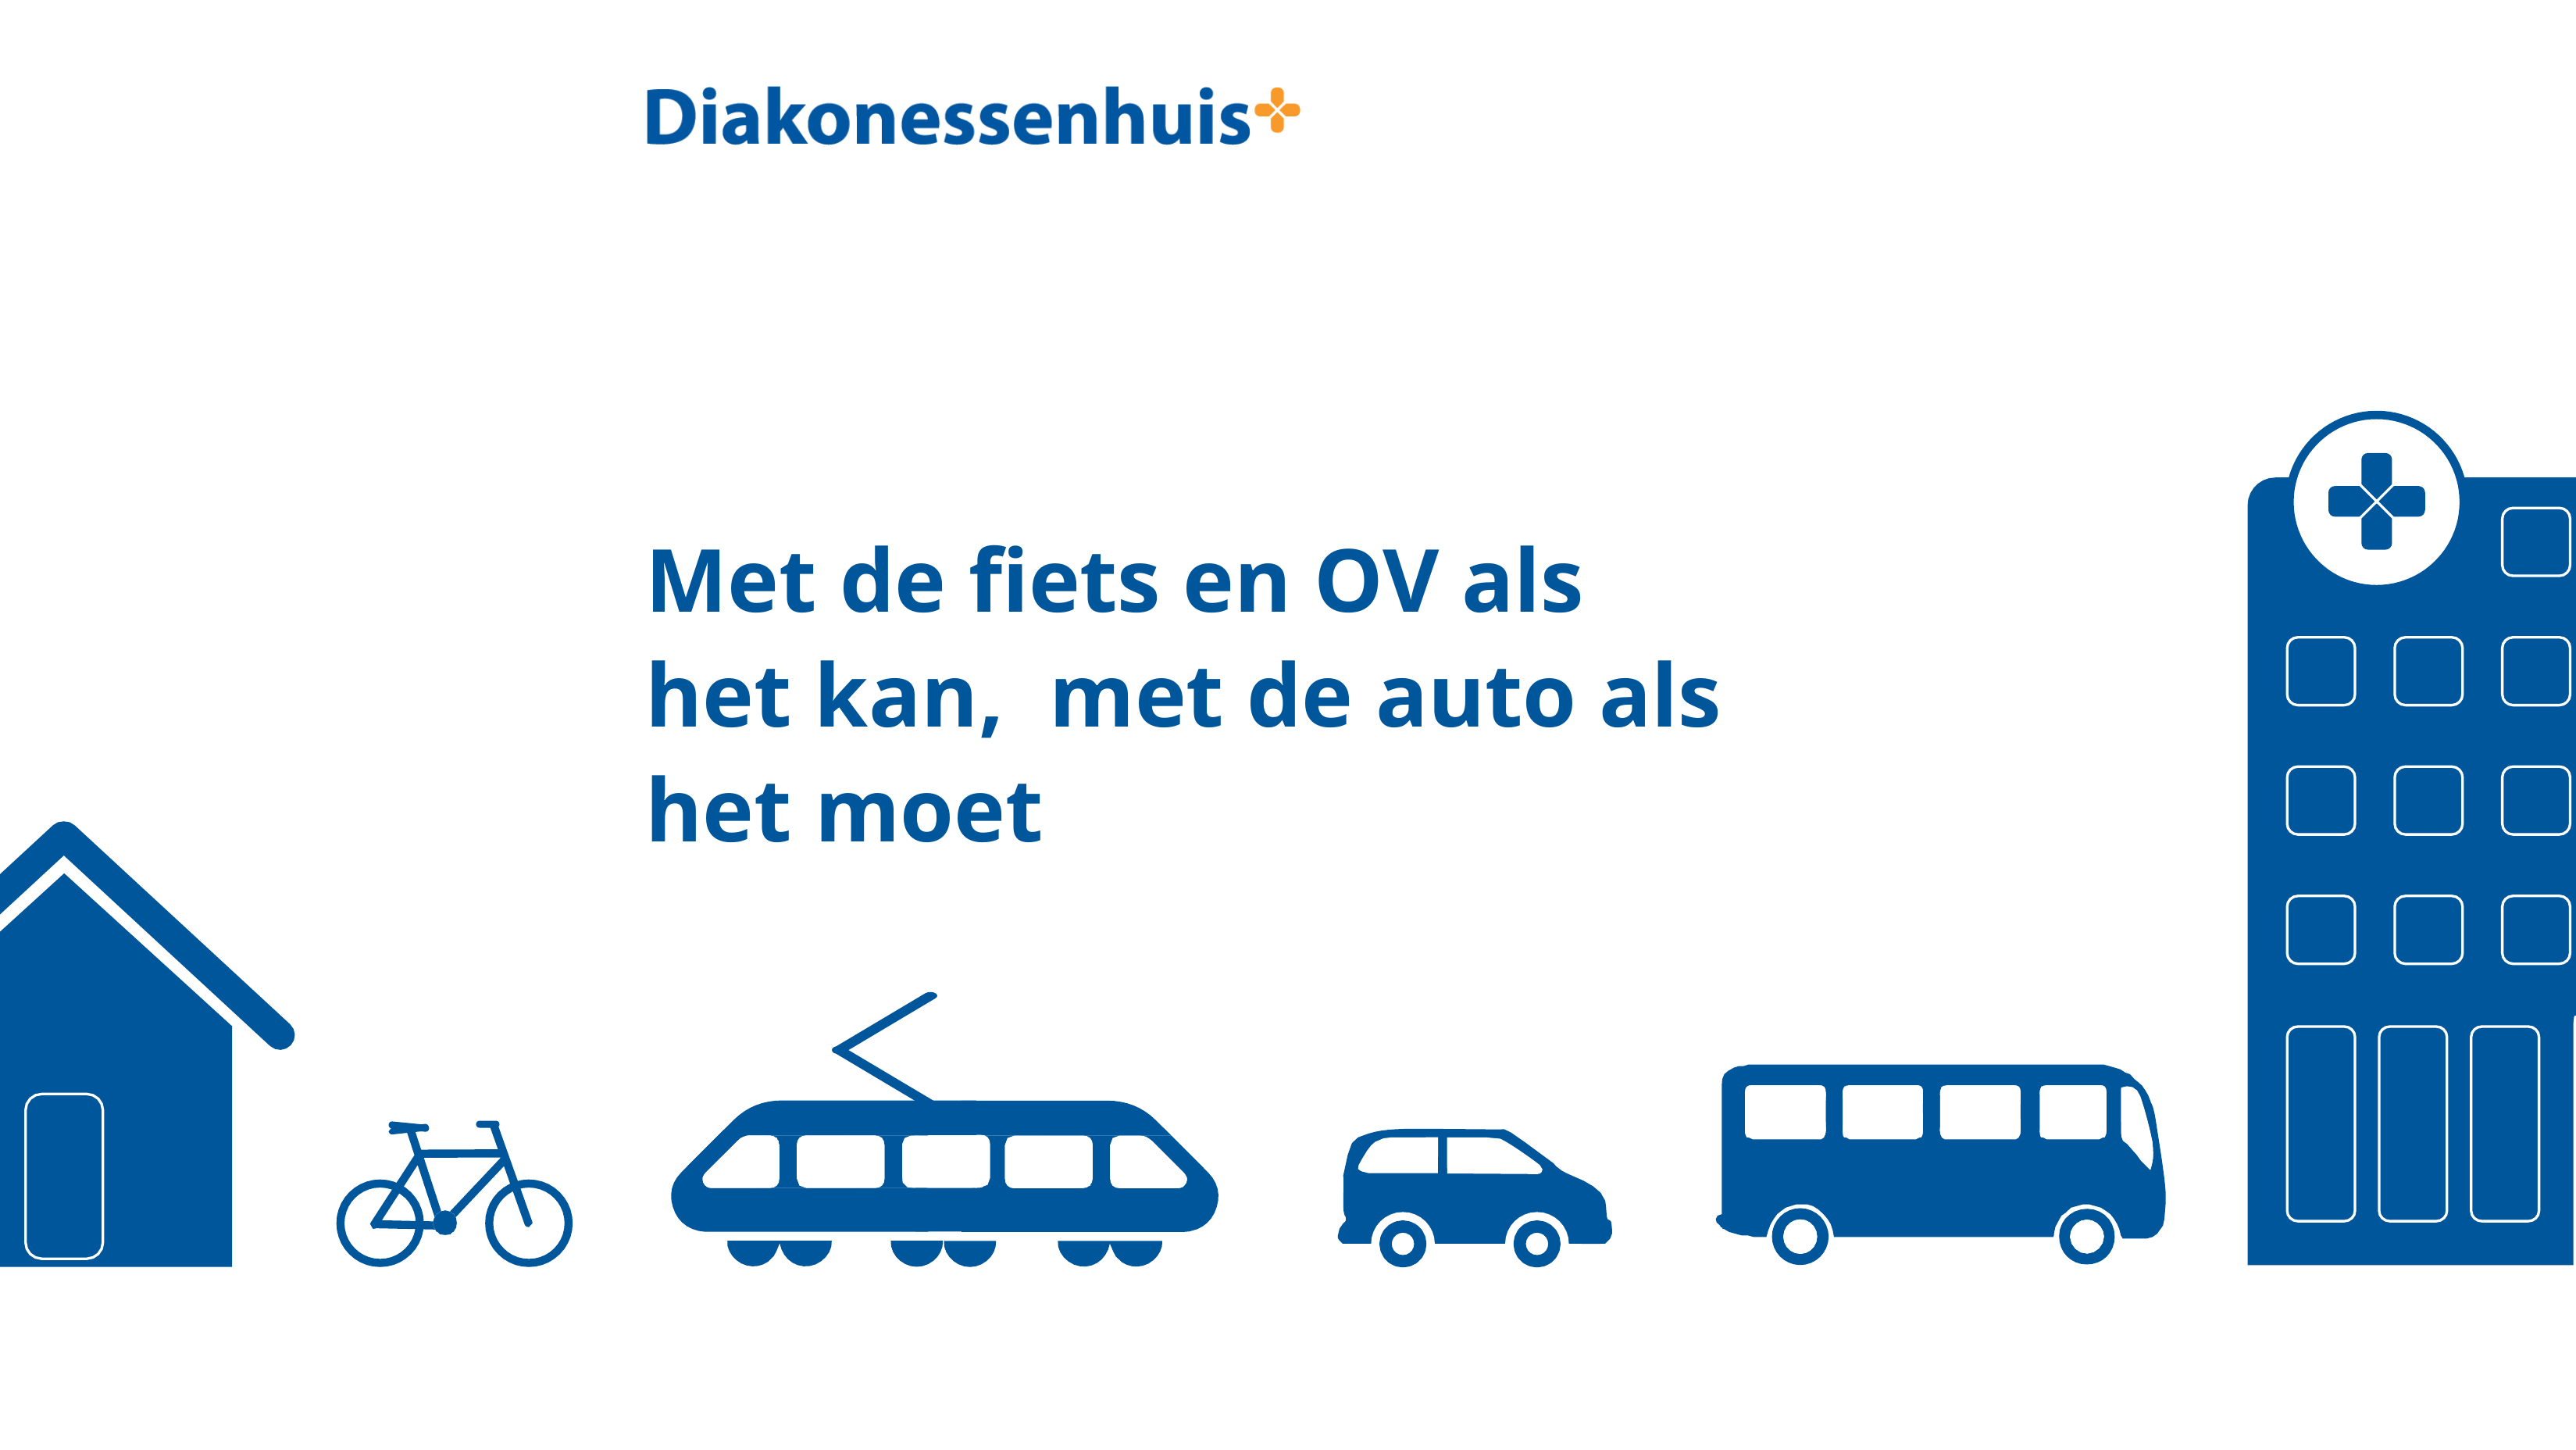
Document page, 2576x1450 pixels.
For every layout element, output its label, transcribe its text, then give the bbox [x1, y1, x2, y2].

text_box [0, 821, 295, 1268]
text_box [670, 991, 1219, 1233]
text_box [890, 1241, 997, 1267]
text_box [1715, 1064, 2167, 1266]
text_box [1058, 1241, 1162, 1267]
picture [647, 86, 1300, 146]
title Met de fiets en OV als het kan, met de auto als het moet [644, 512, 1752, 859]
text_box [727, 1241, 832, 1266]
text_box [1337, 1128, 1613, 1277]
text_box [336, 1120, 573, 1268]
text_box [2247, 410, 2576, 1268]
